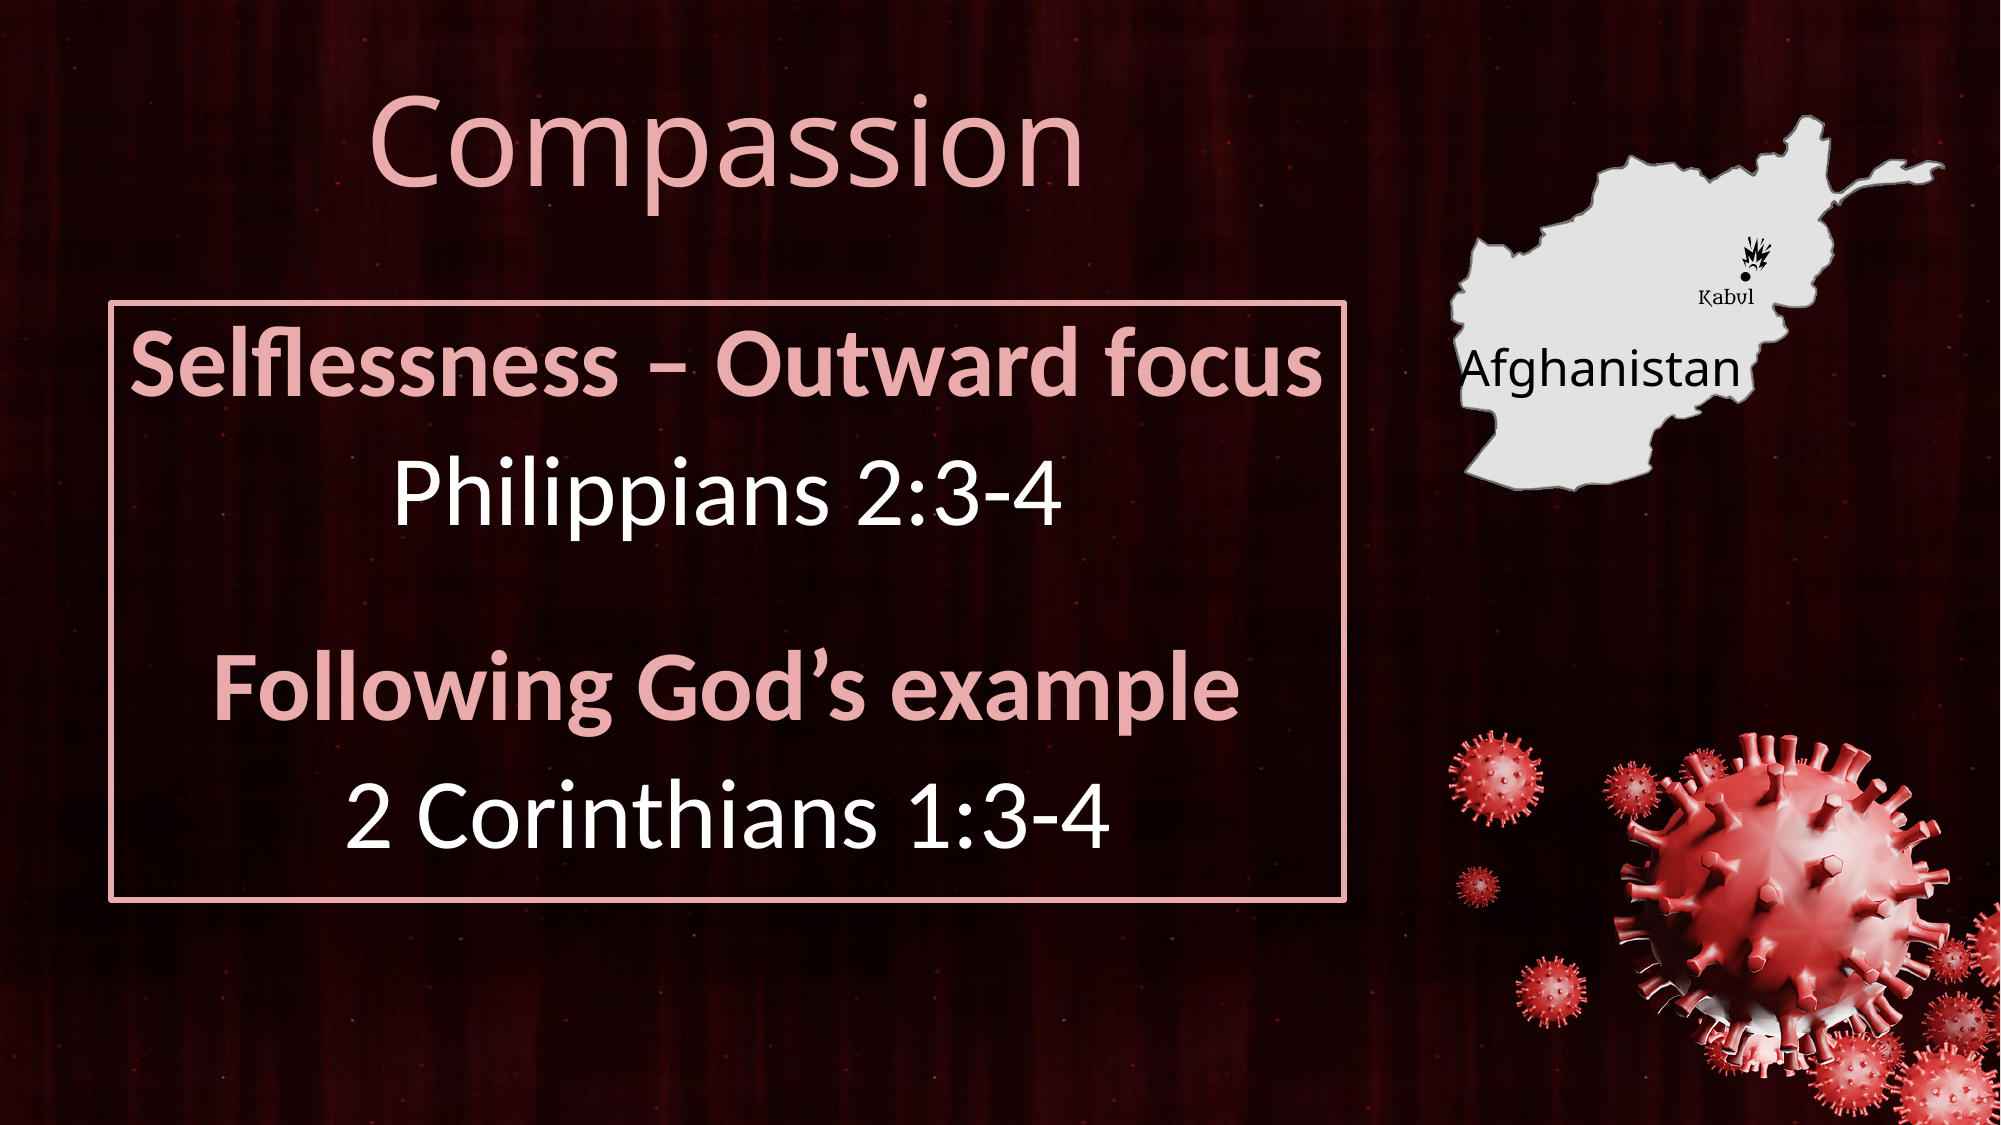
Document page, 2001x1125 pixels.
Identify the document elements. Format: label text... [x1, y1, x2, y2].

subtitle Selflessness – Outward focus Philippians 2:3-4 Following God’s example 2 Corinthians 1:3-4 [111, 302, 1345, 900]
picture [0, 0, 2001, 1125]
title Compassion [111, 54, 1345, 244]
